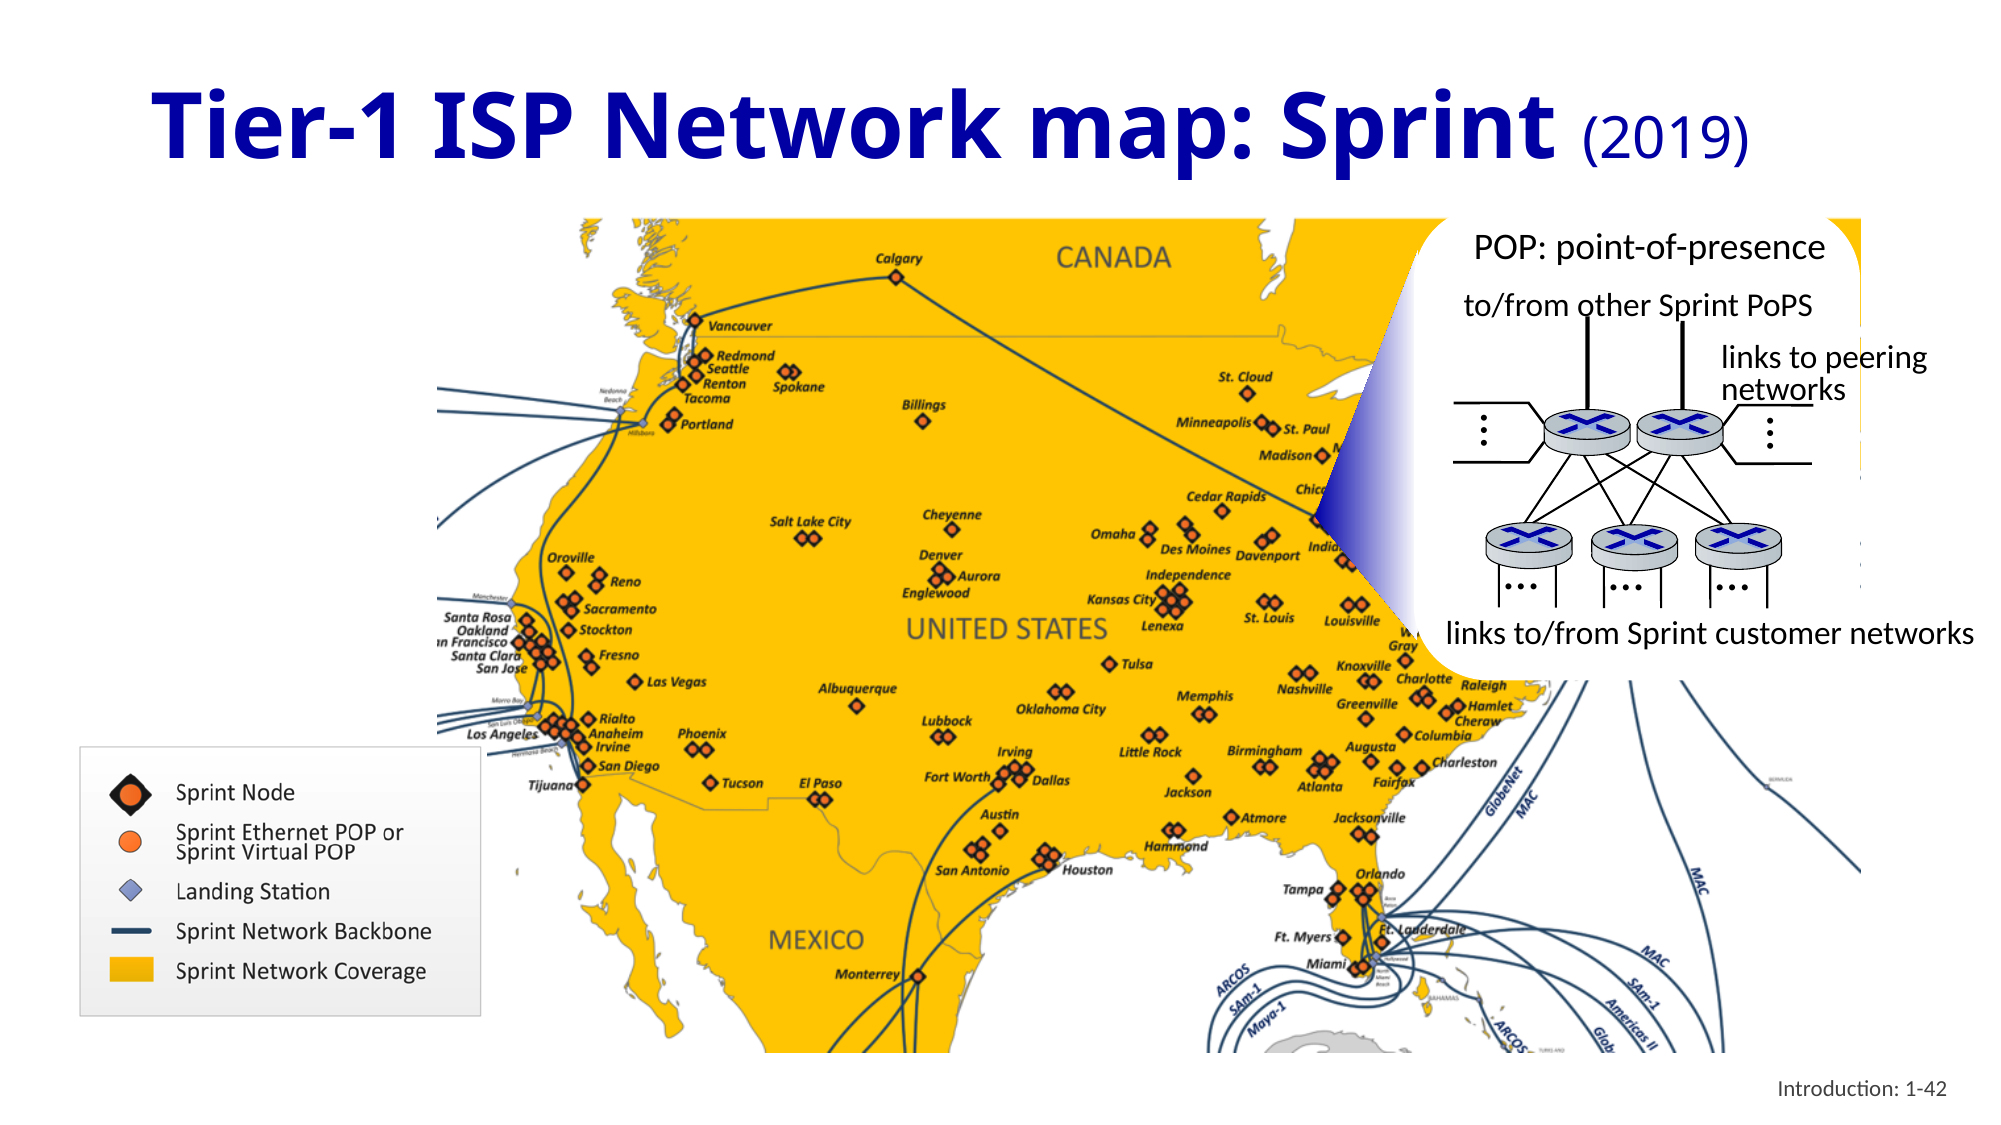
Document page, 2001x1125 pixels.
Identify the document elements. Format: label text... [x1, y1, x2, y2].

title Tier-1 ISP Network map: Sprint (2019) [135, 55, 1861, 202]
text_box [1314, 206, 1995, 681]
slide_number Introduction: 1-42 [1512, 1057, 1963, 1118]
picture [76, 206, 1861, 1053]
